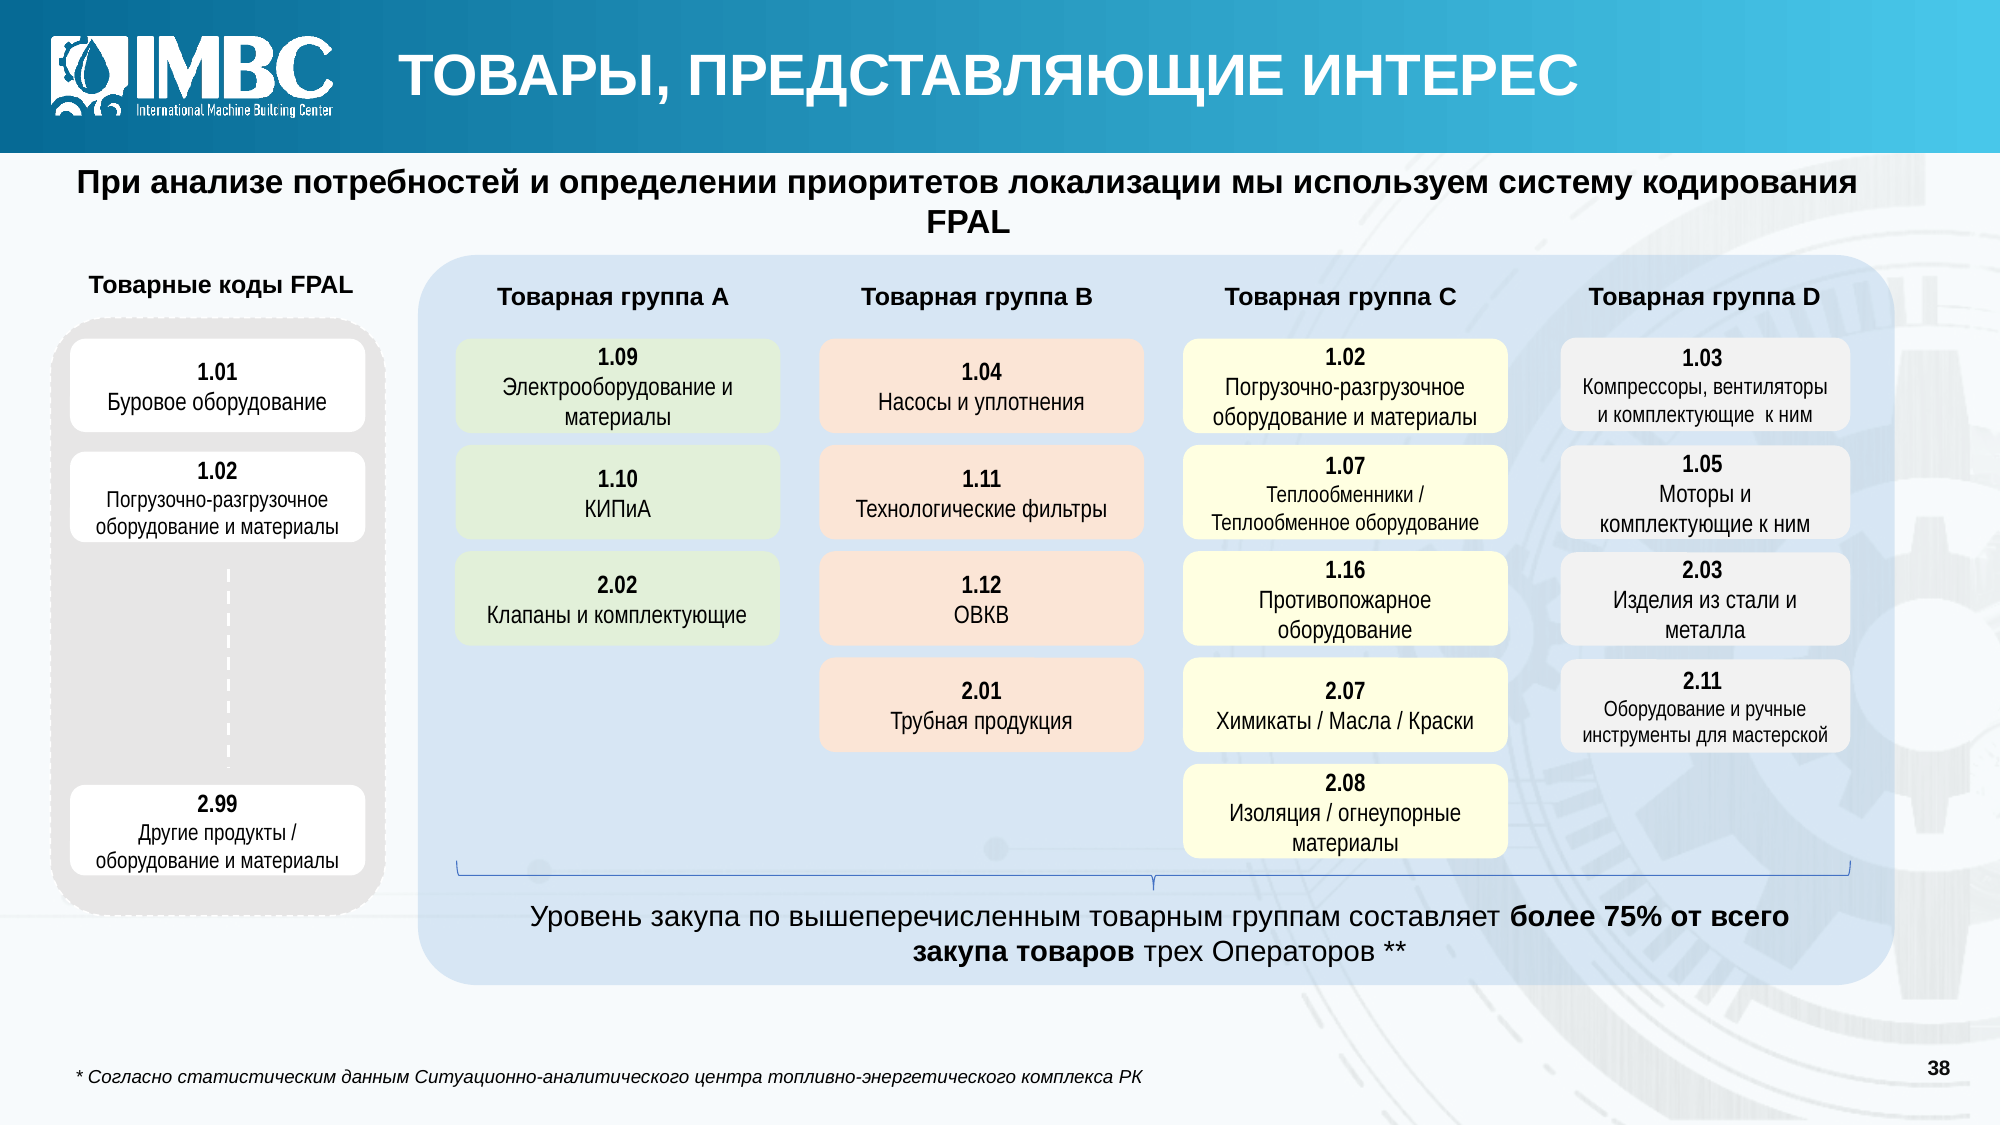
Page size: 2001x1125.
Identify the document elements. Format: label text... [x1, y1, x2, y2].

text_box 2.99 Другие продукты / оборудование и материалы [68, 783, 367, 877]
text_box 1.04 Насосы и уплотнения [818, 337, 1146, 435]
text_box 1.09 Электрооборудование и материалы [454, 337, 782, 435]
text_box 1.16 Противопожарное оборудование [1181, 550, 1509, 647]
text_box 2.11 Оборудование и ручные инструменты для мастерской [1559, 658, 1852, 754]
text_box 1.11 Технологические фильтры [818, 443, 1146, 541]
text_box 1.05 Моторы и комплектующие к ним [1559, 444, 1852, 540]
text_box Товарная группа D [1548, 272, 1862, 318]
text_box Товарные коды FPAL [51, 260, 391, 306]
text_box Товарная группа B [820, 272, 1134, 318]
text_box Товарная группа C [1184, 272, 1497, 318]
text_box 1.12 ОВКВ [818, 550, 1146, 647]
text_box [49, 316, 387, 917]
text_box 2.07 Химикаты / Масла / Краски [1181, 656, 1509, 754]
text_box 1.03 Компрессоры, вентиляторы и комплектующие к ним [1559, 336, 1852, 433]
text_box 2.03 Изделия из стали и металла [1559, 551, 1852, 647]
text_box 1.02 Погрузочно-разгрузочное оборудование и материалы [68, 450, 367, 544]
text_box Уровень закупа по вышеперечисленным товарным группам составляет более 75% от всего закупа товаров трех Операторов ** [469, 890, 1851, 976]
text_box * Согласно статистическим данным Ситуационно-аналитического центра топливно-энергетического комплекса РК [60, 1057, 1826, 1095]
text_box 2.08 Изоляция / огнеупорные материалы [1182, 762, 1510, 860]
text_box 1.10 КИПиА [454, 443, 782, 541]
text_box 2.01 Трубная продукция [818, 656, 1146, 754]
text_box 2.02 Клапаны и комплектующие [453, 550, 781, 647]
text_box 1.07 Теплообменники / Теплообменное оборудование [1181, 443, 1509, 541]
text_box 1.01 Буровое оборудование [68, 337, 367, 434]
title ТОВАРЫ, ПРЕДСТАВЛЯЮЩИЕ ИНТЕРЕС [383, 17, 1920, 136]
text_box [456, 860, 1851, 891]
text_box [416, 253, 1896, 987]
text_box При анализе потребностей и определении приоритетов локализации мы используем систему кодирования FPAL [60, 152, 1877, 248]
text_box Товарная группа A [456, 272, 770, 318]
text_box 1.02 Погрузочно-разгрузочное оборудование и материалы [1181, 337, 1509, 435]
